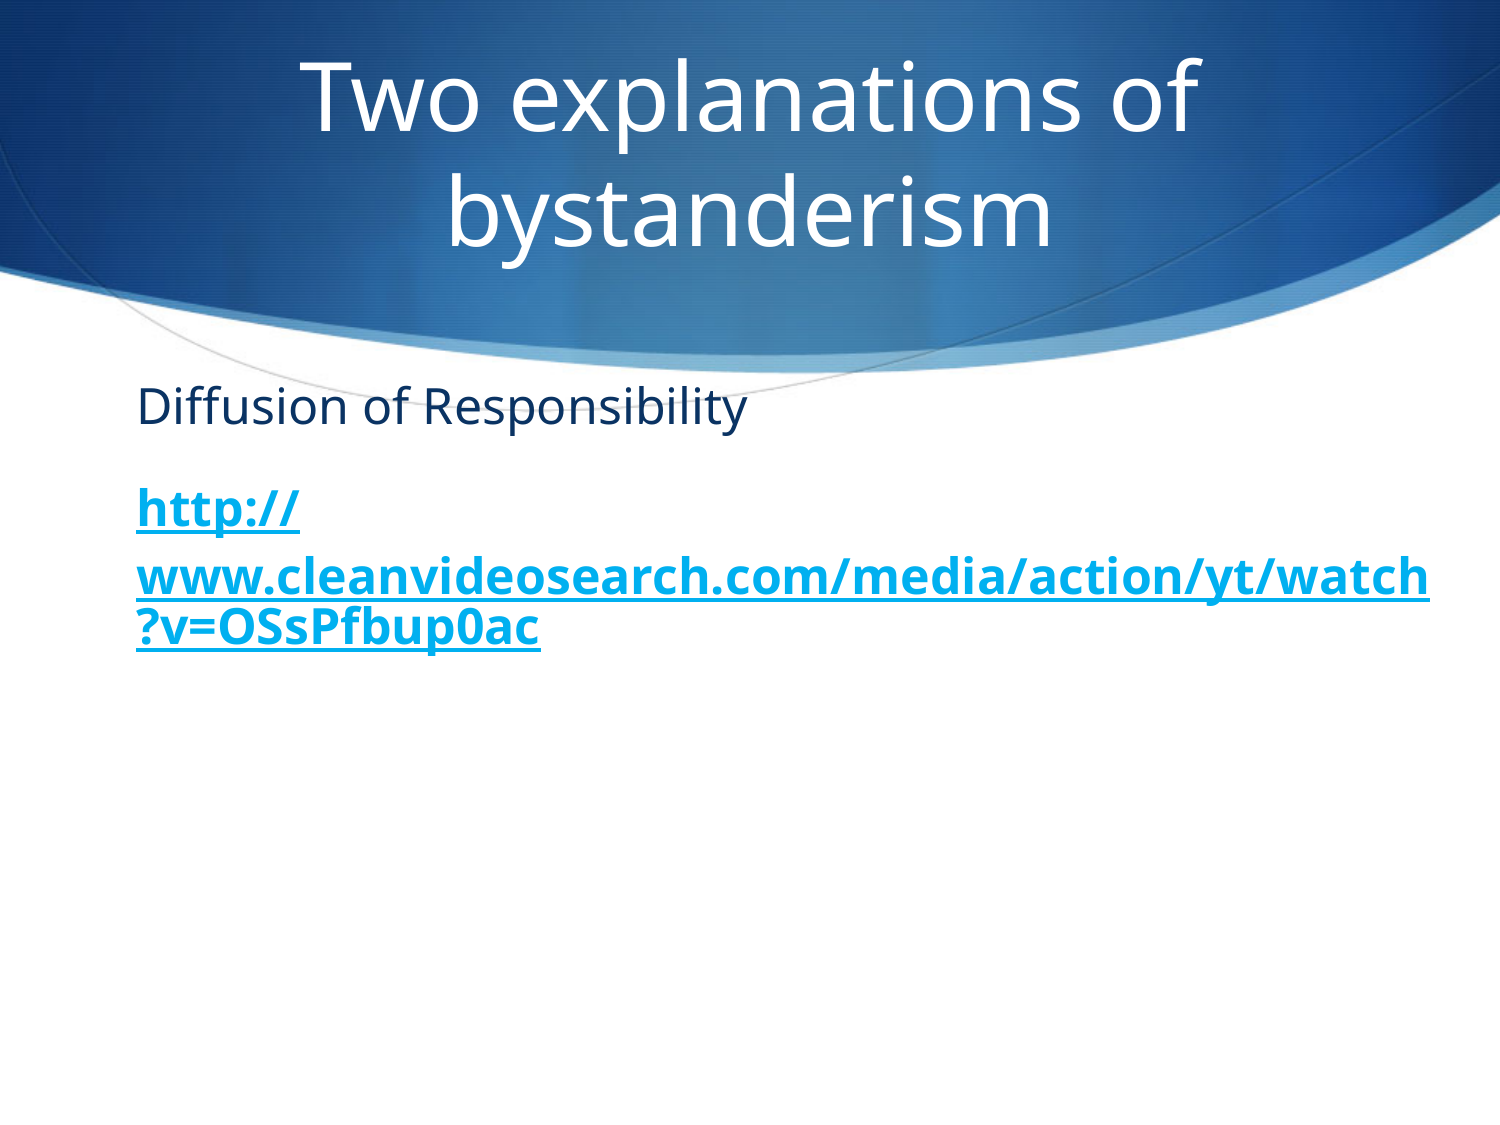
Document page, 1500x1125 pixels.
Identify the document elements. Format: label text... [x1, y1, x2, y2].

title Two explanations of bystanderism [75, 56, 1425, 244]
picture [0, 0, 1500, 1125]
list Diffusion of Responsibility http://www.cleanvideosearch.com/media/action/yt/watch?v=OSsPfbup0ac [121, 367, 1457, 1076]
